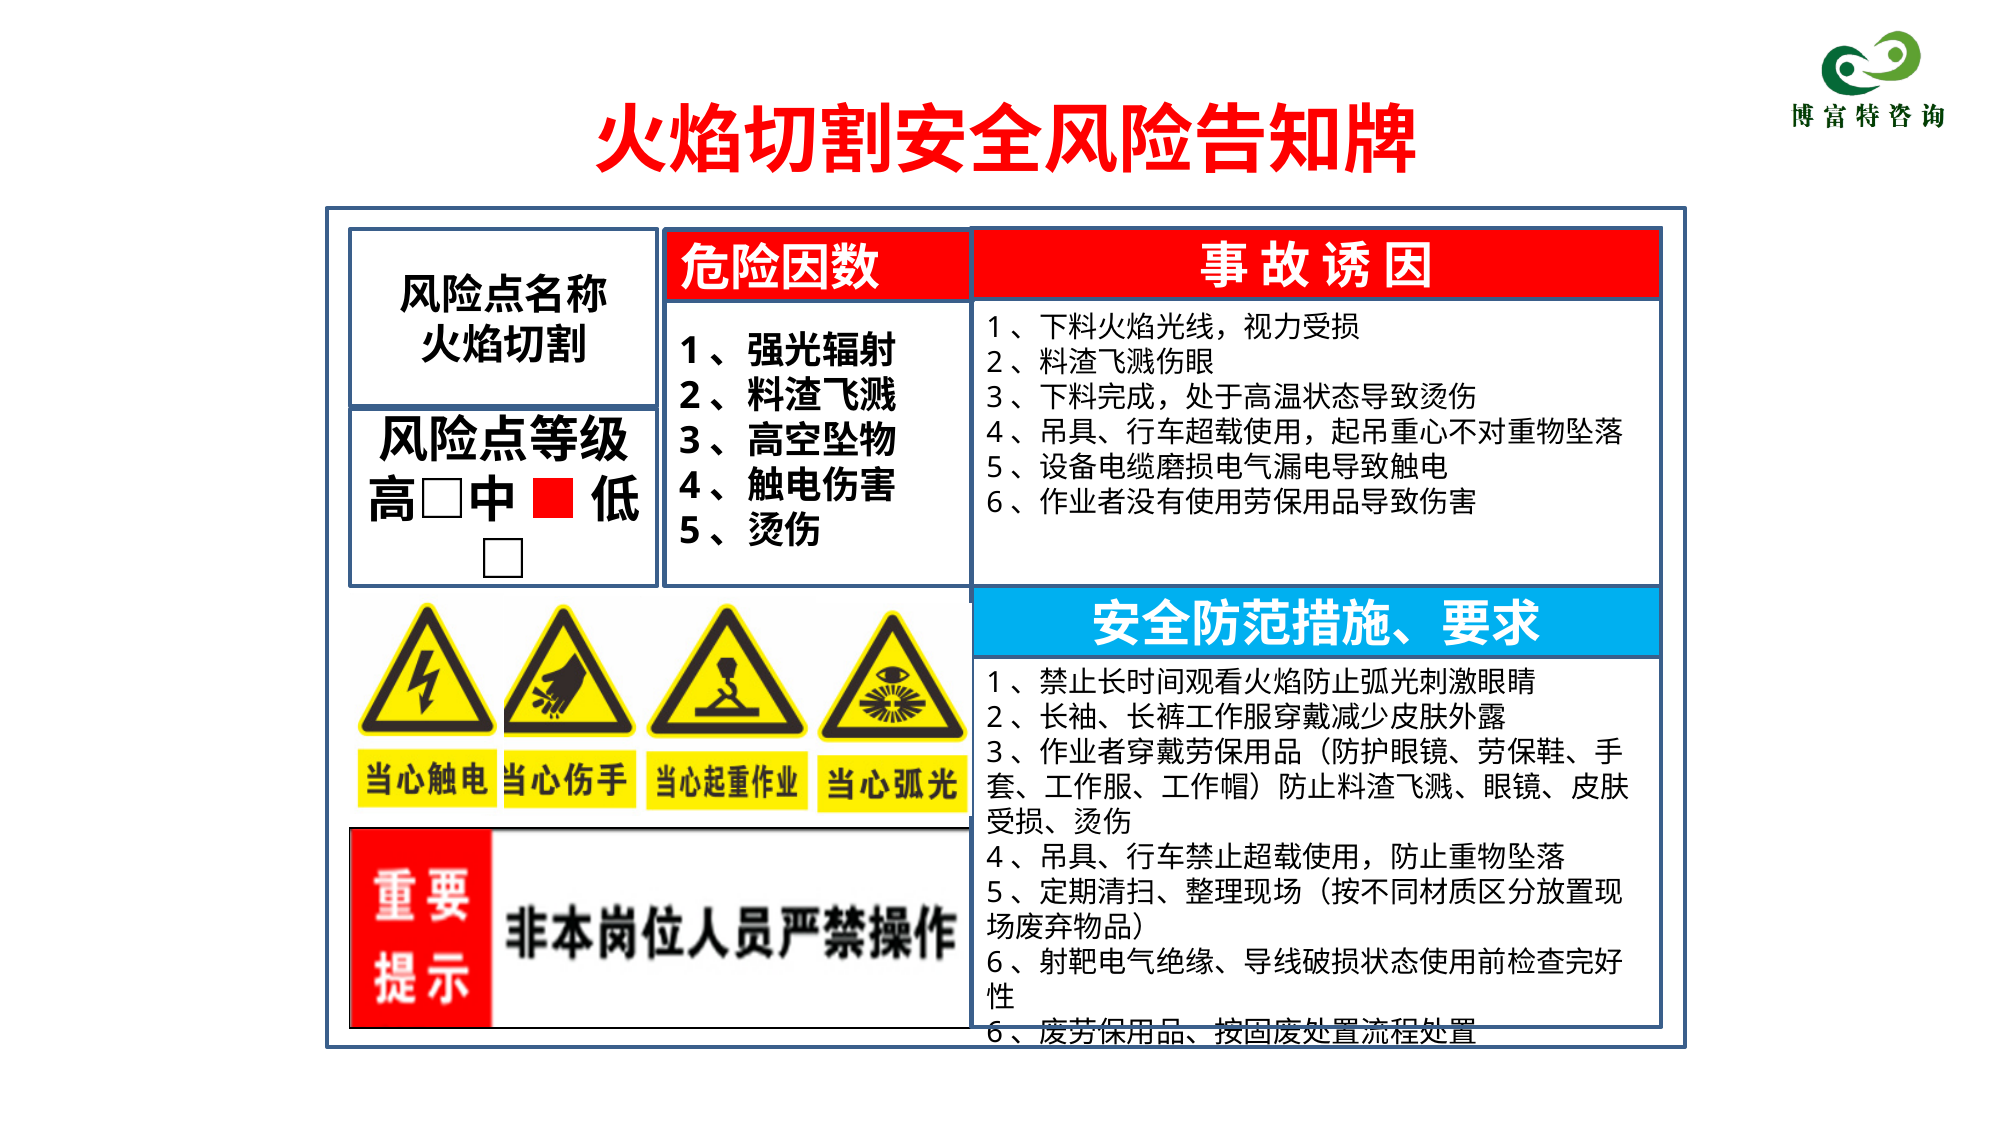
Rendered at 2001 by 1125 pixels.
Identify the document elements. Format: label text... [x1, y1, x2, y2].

text_box [325, 206, 1687, 1049]
picture [349, 593, 972, 816]
picture [1772, 30, 1969, 131]
text_box 1、禁止长时间观看火焰防止弧光刺激眼睛 2、长袖、长裤工作服穿戴减少皮肤外露 3、作业者穿戴劳保用品（防护眼镜、劳保鞋、手套、工作服、工作帽）防止料渣飞溅、眼镜、皮肤受损、烫伤 4、吊具、行车禁止超载使用，防止重物坠落 5、定期清扫、整理现场（按不同材质区分放置现场废弃物品） 6、射靶电气绝缘、导线破损状态使用前检查完好性 6、废劳保用品、按固废处置流程处置 [971, 1049, 1662, 1056]
picture [350, 828, 972, 1028]
title 火焰切割安全风险告知牌 [326, 64, 1686, 206]
